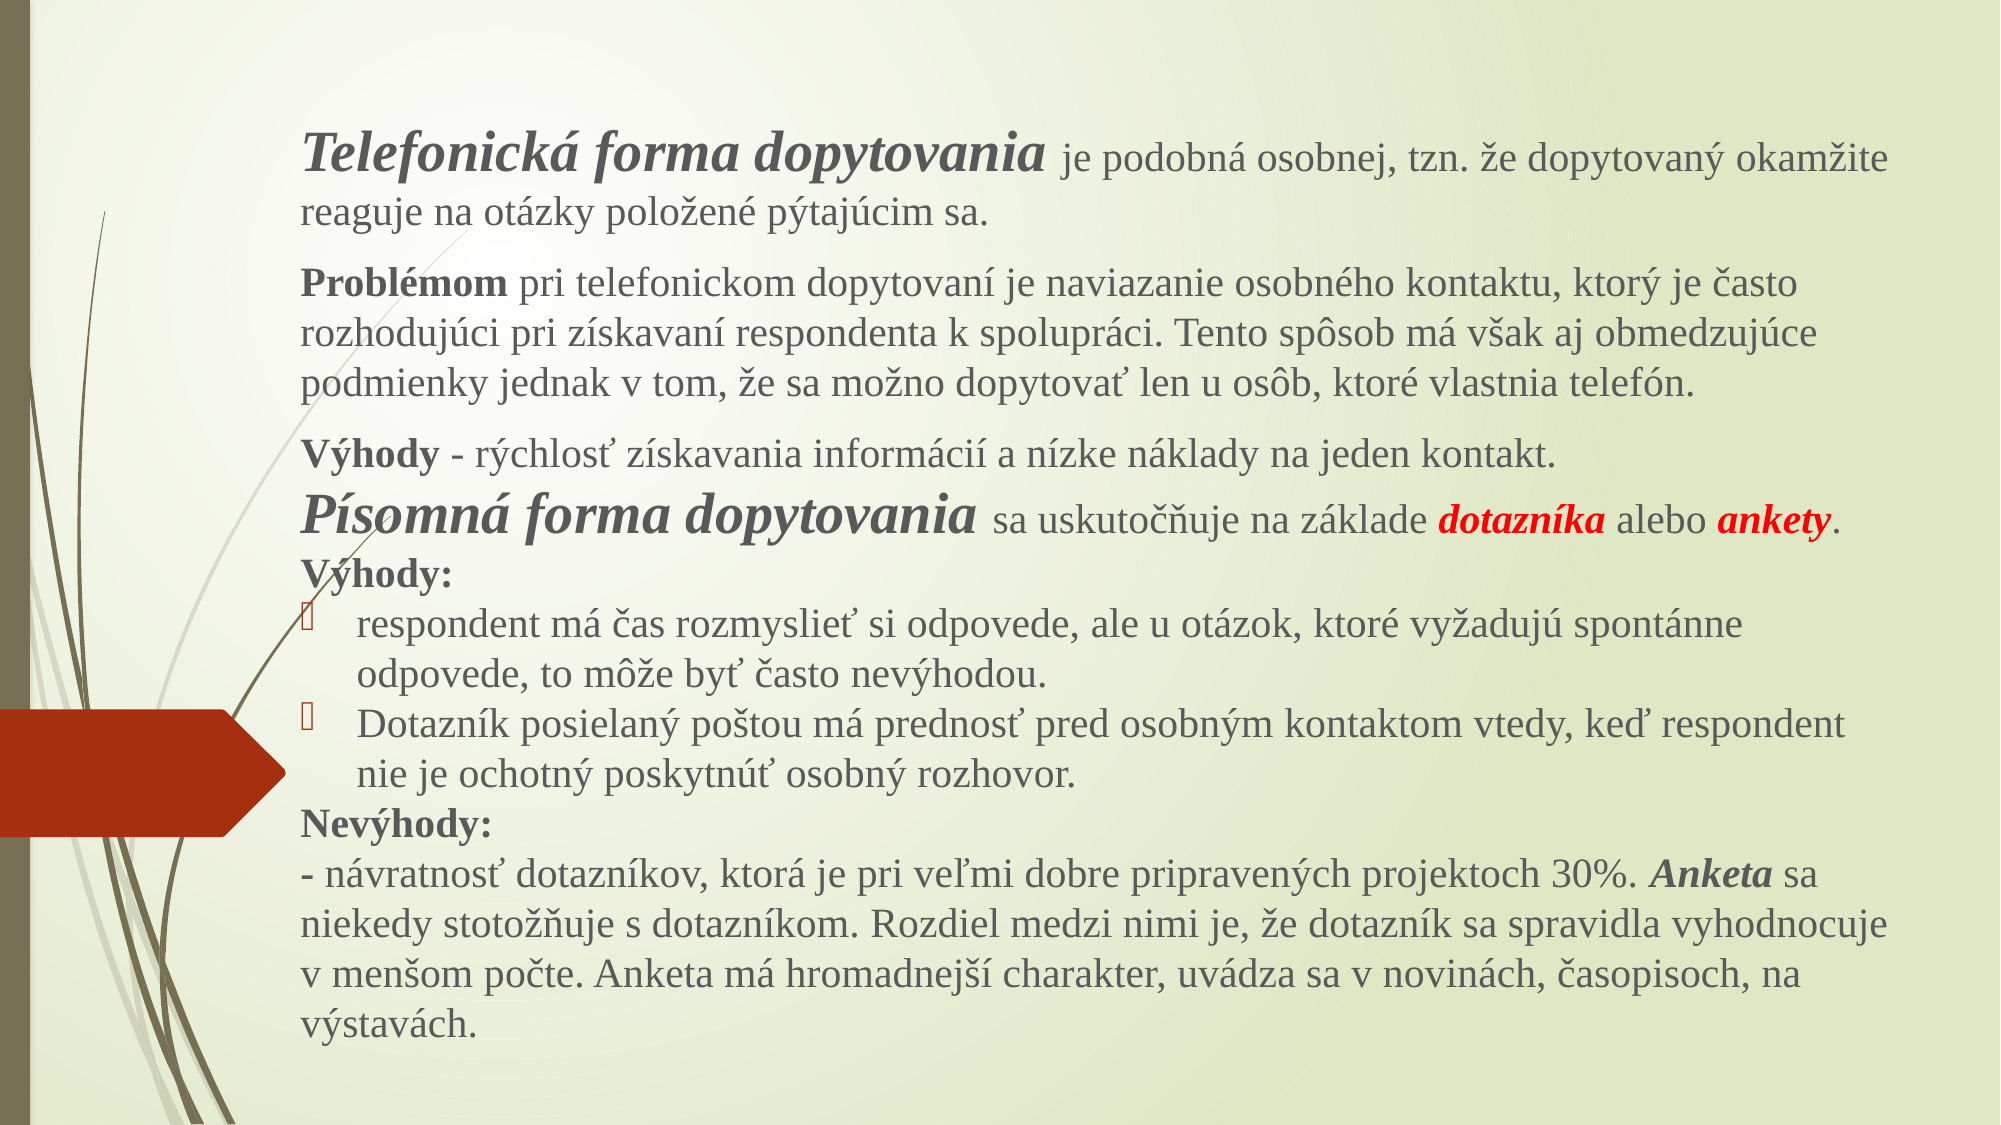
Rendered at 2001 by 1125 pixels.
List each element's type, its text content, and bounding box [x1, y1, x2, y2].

subtitle Telefonická forma dopytovania je podobná osobnej, tzn. že dopytovaný okamžite reaguje na otázky položené pýtajúcim sa. Problémom pri telefonickom dopytovaní je naviazanie osobného kontaktu, ktorý je často rozhodujúci pri získavaní respondenta k spolupráci. Tento spôsob má však aj obmedzujúce podmienky jednak v tom, že sa možno dopytovať len u osôb, ktoré vlastnia telefón. Výhody - rýchlosť získavania informácií a nízke náklady na jeden kontakt. Písomná forma dopytovania sa uskutočňuje na základe dotazníka alebo ankety. Výhody: respondent má čas rozmyslieť si odpovede, ale u otázok, ktoré vyžadujú spontánne odpovede, to môže byť často nevýhodou. Dotazník posielaný poštou má prednosť pred osobným kontaktom vtedy, keď respondent nie je ochotný poskytnúť osobný rozhovor. Nevýhody: - návratnosť dotazníkov, ktorá je pri veľmi dobre pripravených projektoch 30%. Anketa sa niekedy stotožňuje s dotazníkom. Rozdiel medzi nimi je, že dotazník sa spravidla vyhodnocuje v menšom počte. Anketa má hromadnejší charakter, uvádza sa v novinách, časopisoch, na výstavách. [285, 106, 1913, 1061]
